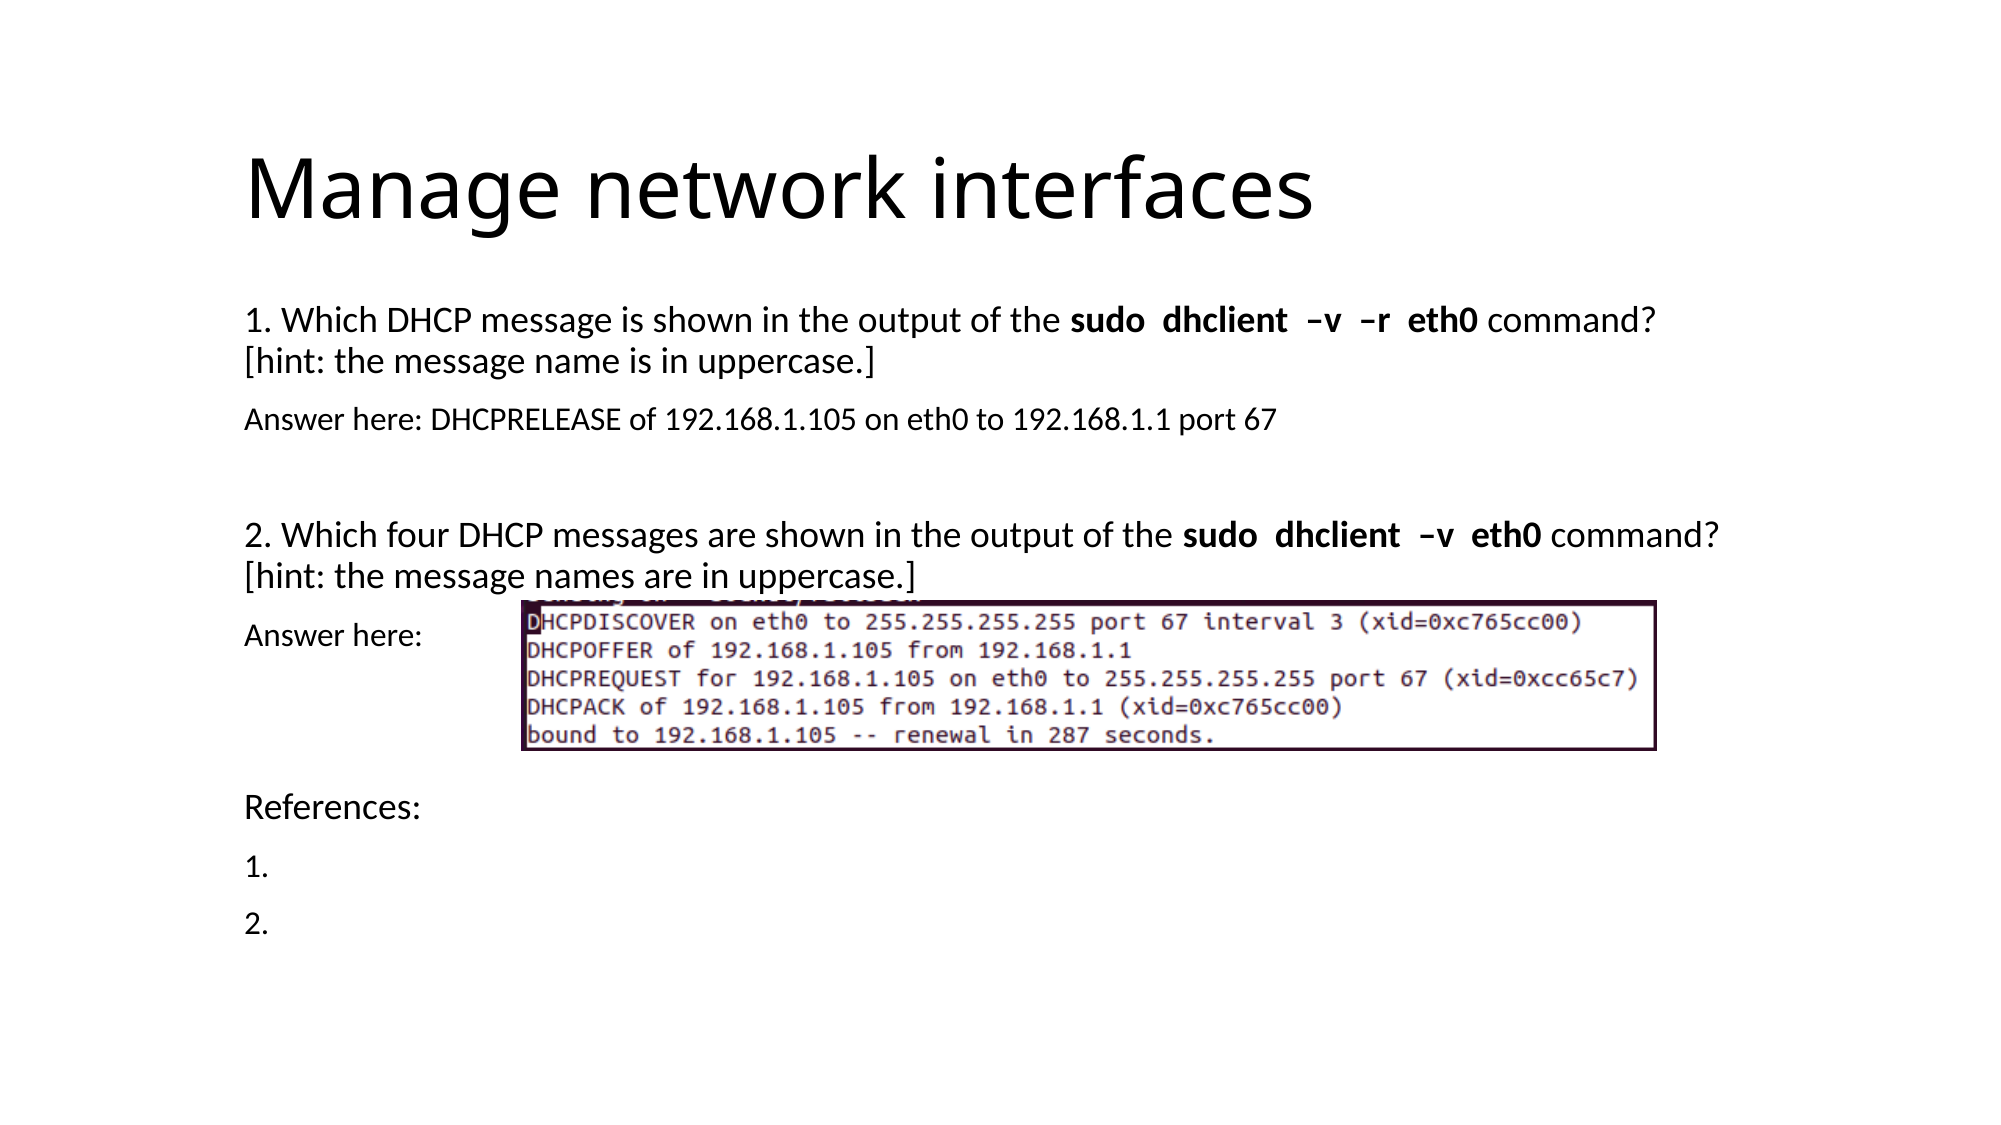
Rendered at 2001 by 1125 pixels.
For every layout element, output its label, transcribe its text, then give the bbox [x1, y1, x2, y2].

title Manage network interfaces [229, 115, 1566, 245]
list 1. Which DHCP message is shown in the output of the sudo dhclient –v –r eth0 command? [hint: the message name is in uppercase.] Answer here: DHCPRELEASE of 192.168.1.105 on eth0 to 192.168.1.1 port 67 2. Which four DHCP messages are shown in the output of the sudo dhclient –v eth0 command? [hint: the message names are in uppercase.] Answer here: References: 1. 2. [229, 292, 1758, 969]
picture [521, 600, 1657, 751]
